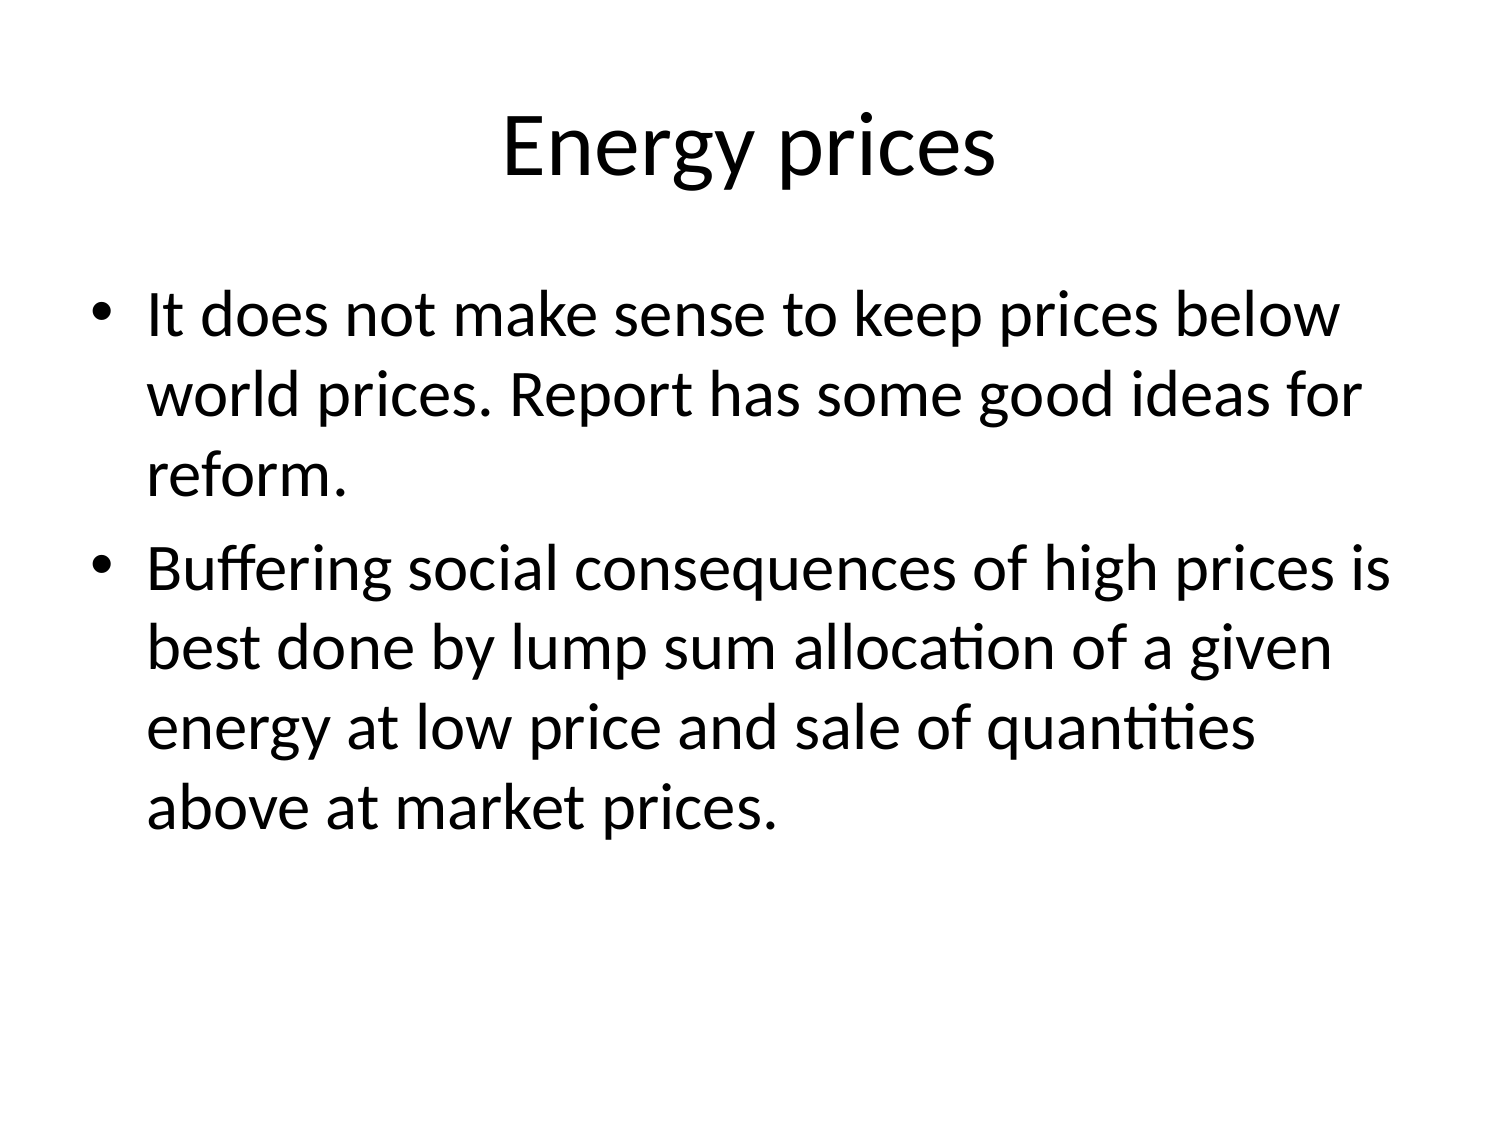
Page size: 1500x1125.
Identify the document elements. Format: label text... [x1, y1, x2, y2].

title Energy prices [75, 45, 1425, 233]
list It does not make sense to keep prices below world prices. Report has some good ideas for reform. Buffering social consequences of high prices is best done by lump sum allocation of a given energy at low price and sale of quantities above at market prices. [75, 262, 1425, 1005]
